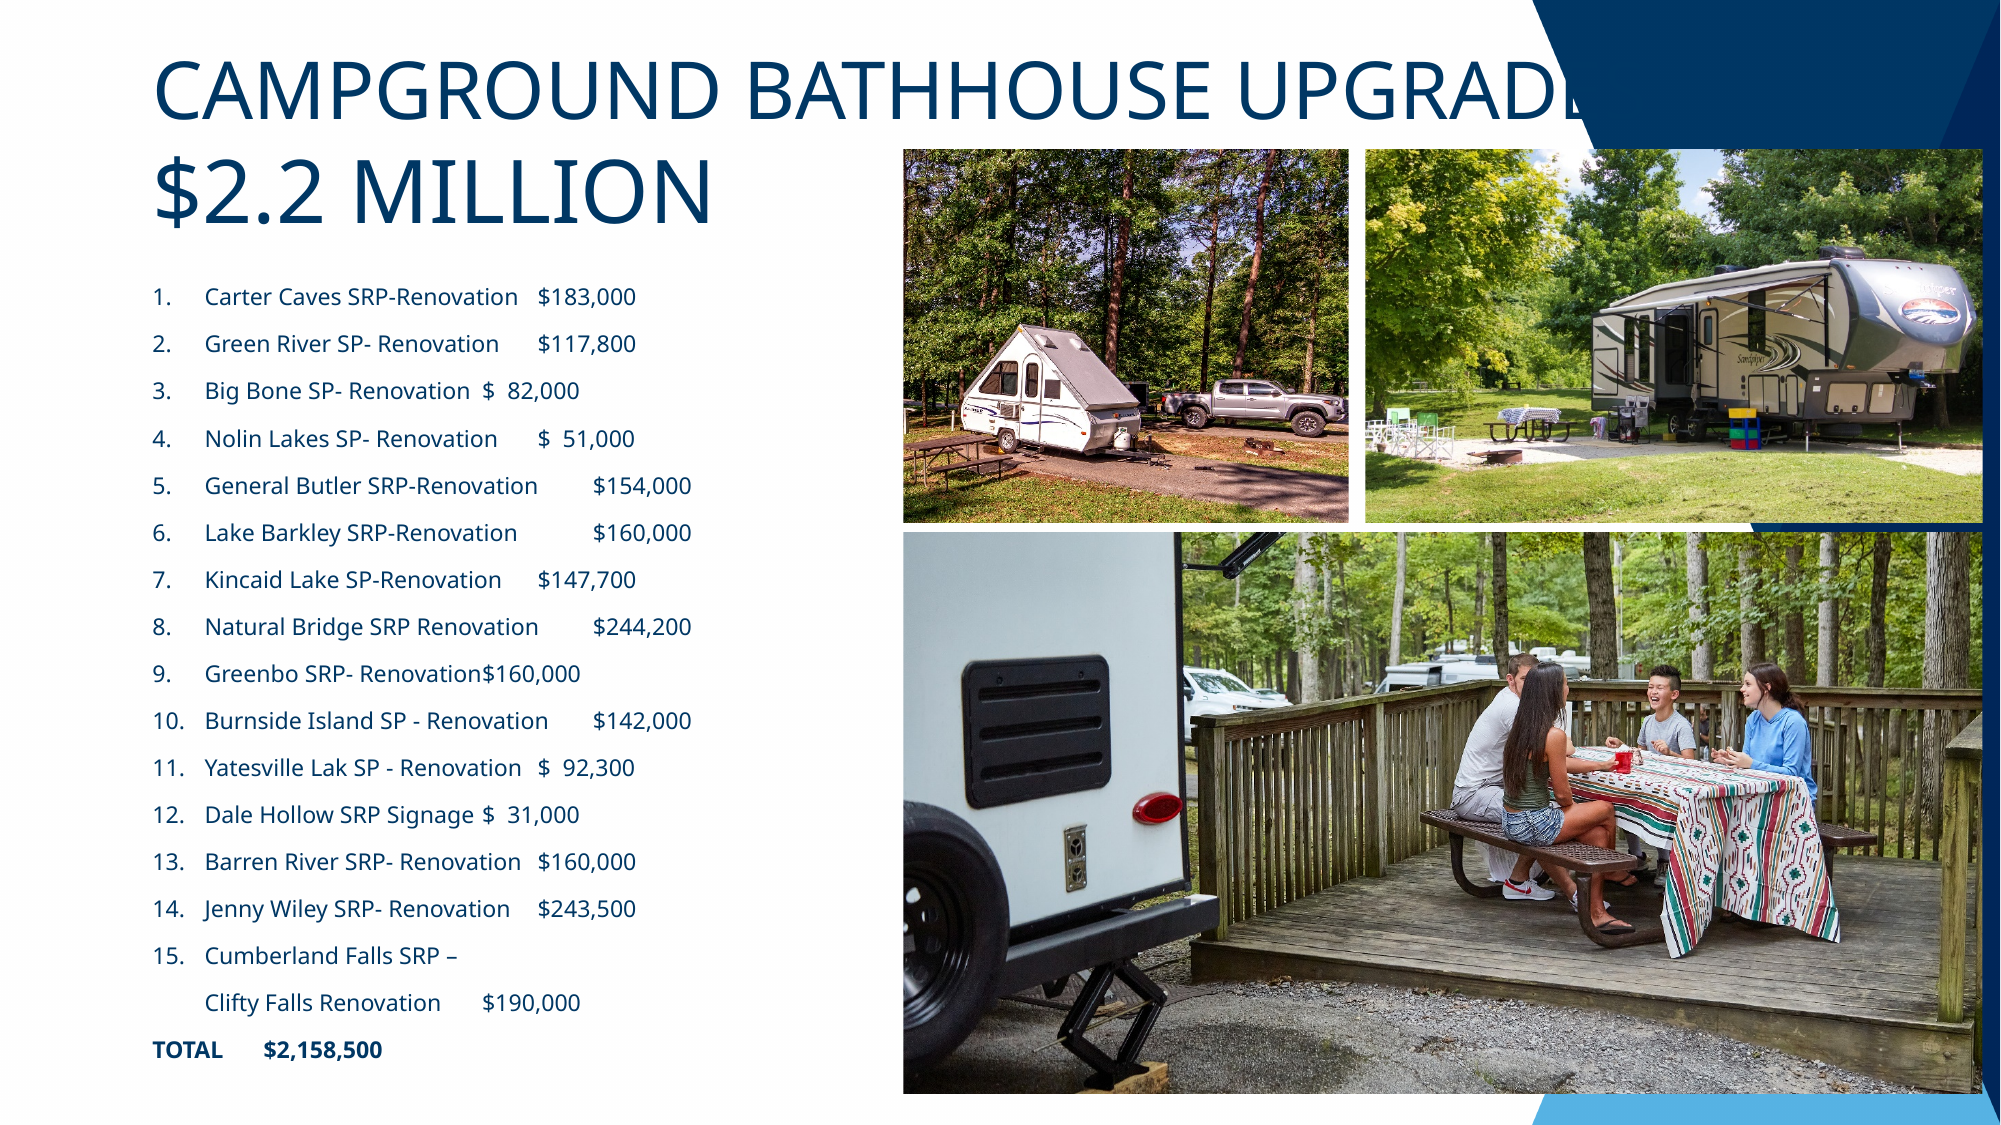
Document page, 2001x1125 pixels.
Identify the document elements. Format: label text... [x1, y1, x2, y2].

picture [0, 0, 2001, 1125]
slide_number 3 [1412, 1094, 1863, 1103]
title Campground Bathhouse Upgrades $2.2 Million [137, 31, 1863, 249]
list Carter Caves SRP-Renovation $183,000 Green River SP- Renovation $117,800 Big Bone SP- Renovation $ 82,000 Nolin Lakes SP- Renovation $ 51,000 General Butler SRP-Renovation $154,000 Lake Barkley SRP-Renovation $160,000 Kincaid Lake SP-Renovation $147,700 Natural Bridge SRP Renovation $244,200 Greenbo SRP- Renovation $160,000 Burnside Island SP - Renovation $142,000 Yatesville Lak SP - Renovation $ 92,300 Dale Hollow SRP Signage $ 31,000 Barren River SRP- Renovation $160,000 Jenny Wiley SRP- Renovation $243,500 Cumberland Falls SRP – Clifty Falls Renovation $190,000 TOTAL $2,158,500 [137, 255, 813, 1094]
